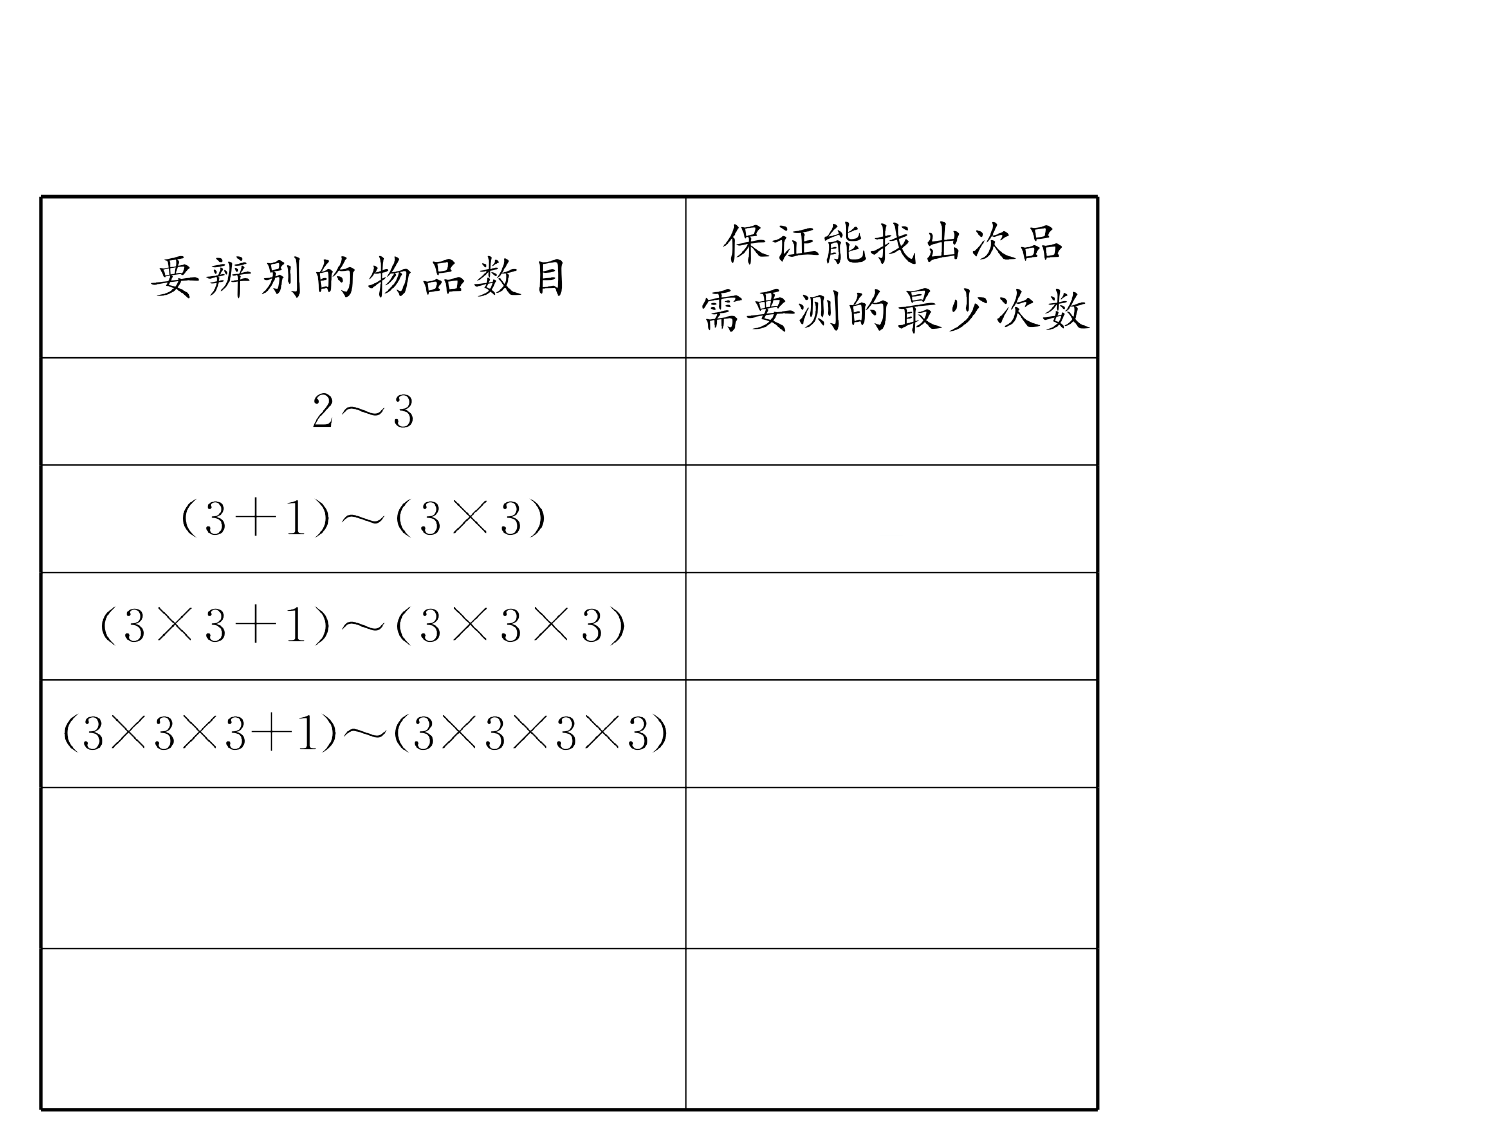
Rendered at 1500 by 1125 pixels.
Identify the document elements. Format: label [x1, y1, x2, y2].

picture [35, 177, 1213, 1122]
